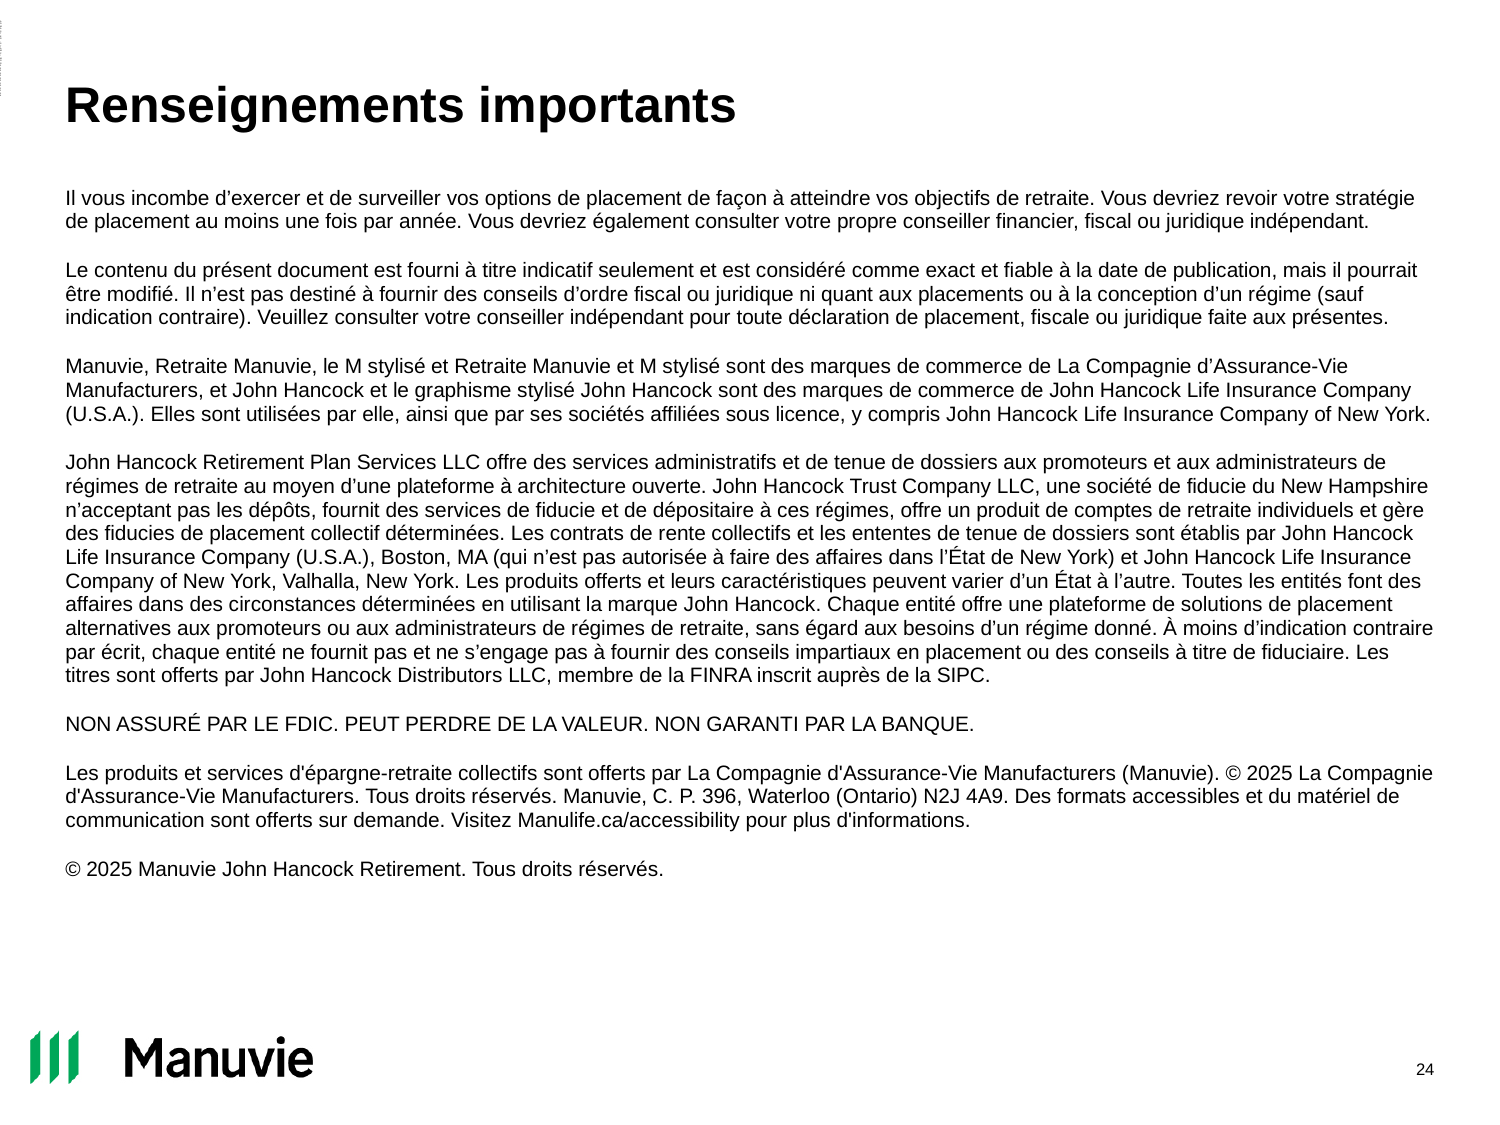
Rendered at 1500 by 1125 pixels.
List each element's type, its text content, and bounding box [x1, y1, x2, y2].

slide_number 24 [1399, 1049, 1435, 1079]
list Il vous incombe d’exercer et de surveiller vos options de placement de façon à atteindre vos objectifs de retraite. Vous devriez revoir votre stratégie de placement au moins une fois par année. Vous devriez également consulter votre propre conseiller financier, fiscal ou juridique indépendant. Le contenu du présent document est fourni à titre indicatif seulement et est considéré comme exact et fiable à la date de publication, mais il pourrait être modifié. Il n’est pas destiné à fournir des conseils d’ordre fiscal ou juridique ni quant aux placements ou à la conception d’un régime (sauf indication contraire). Veuillez consulter votre conseiller indépendant pour toute déclaration de placement, fiscale ou juridique faite aux présentes. Manuvie, Retraite Manuvie, le M stylisé et Retraite Manuvie et M stylisé sont des marques de commerce de La Compagnie d’Assurance-Vie Manufacturers, et John Hancock et le graphisme stylisé John Hancock sont des marques de commerce de John Hancock Life Insurance Company (U.S.A.). Elles sont utilisées par elle, ainsi que par ses sociétés affiliées sous licence, y compris John Hancock Life Insurance Company of New York. John Hancock Retirement Plan Services LLC offre des services administratifs et de tenue de dossiers aux promoteurs et aux administrateurs de régimes de retraite au moyen d’une plateforme à architecture ouverte. John Hancock Trust Company LLC, une société de fiducie du New Hampshire n’acceptant pas les dépôts, fournit des services de fiducie et de dépositaire à ces régimes, offre un produit de comptes de retraite individuels et gère des fiducies de placement collectif déterminées. Les contrats de rente collectifs et les ententes de tenue de dossiers sont établis par John Hancock Life Insurance Company (U.S.A.), Boston, MA (qui n’est pas autorisée à faire des affaires dans l’État de New York) et John Hancock Life Insurance Company of New York, Valhalla, New York. Les produits offerts et leurs caractéristiques peuvent varier d’un État à l’autre. Toutes les entités font des affaires dans des circonstances déterminées en utilisant la marque John Hancock. Chaque entité offre une plateforme de solutions de placement alternatives aux promoteurs ou aux administrateurs de régimes de retraite, sans égard aux besoins d’un régime donné. À moins d’indication contraire par écrit, chaque entité ne fournit pas et ne s’engage pas à fournir des conseils impartiaux en placement ou des conseils à titre de fiduciaire. Les titres sont offerts par John Hancock Distributors LLC, membre de la FINRA inscrit auprès de la SIPC. NON ASSURÉ PAR LE FDIC. PEUT PERDRE DE LA VALEUR. NON GARANTI PAR LA BANQUE. Les produits et services d'épargne-retraite collectifs sont offerts par La Compagnie d'Assurance-Vie Manufacturers (Manuvie). © 2025 La Compagnie d'Assurance-Vie Manufacturers. Tous droits réservés. Manuvie, C. P. 396, Waterloo (Ontario) N2J 4A9. Des formats accessibles et du matériel de communication sont offerts sur demande. Visitez Manulife.ca/accessibility pour plus d'informations. © 2025 Manuvie John Hancock Retirement. Tous droits réservés. [65, 208, 1435, 939]
picture [30, 1030, 313, 1084]
text_box Renseignements importants [65, 77, 1435, 208]
